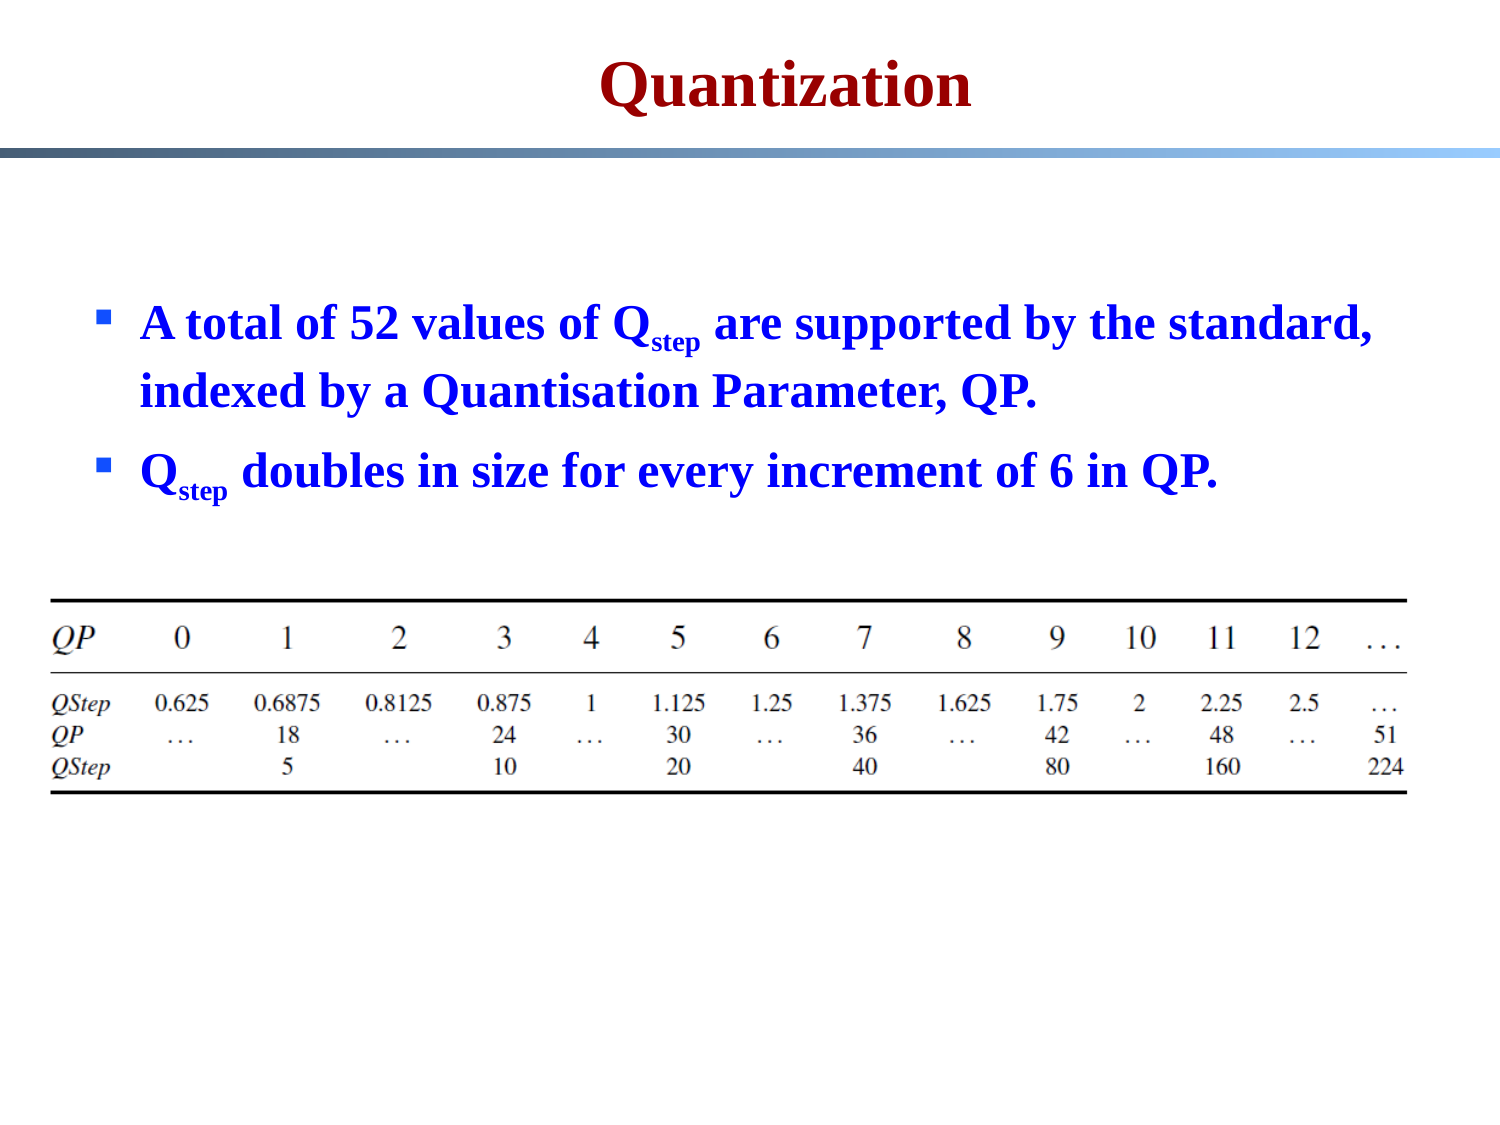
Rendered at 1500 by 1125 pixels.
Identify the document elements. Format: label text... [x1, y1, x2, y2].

picture [47, 594, 1412, 798]
list A total of 52 values of Qstep are supported by the standard, indexed by a Quantisation Parameter, QP. Qstep doubles in size for every increment of 6 in QP. [77, 281, 1429, 993]
title Quantization [149, 33, 1423, 128]
